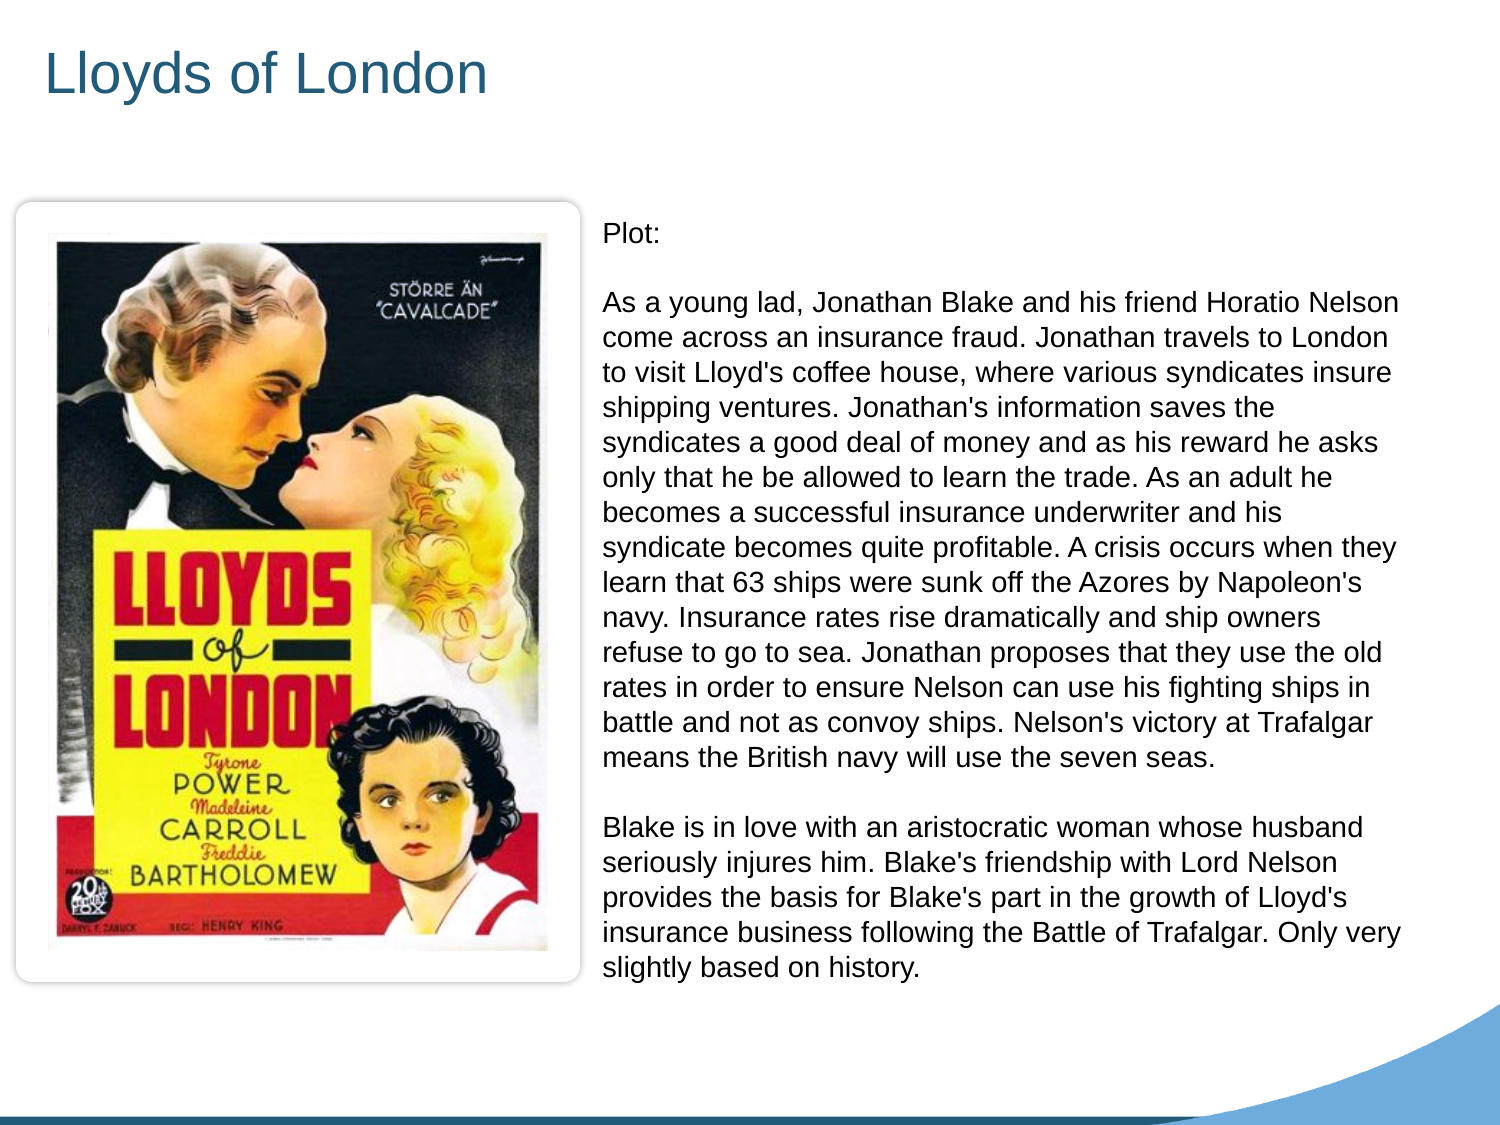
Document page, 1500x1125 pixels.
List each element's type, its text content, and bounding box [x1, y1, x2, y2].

text_box Plot: As a young lad, Jonathan Blake and his friend Horatio Nelson come across an insurance fraud. Jonathan travels to London to visit Lloyd's coffee house, where various syndicates insure shipping ventures. Jonathan's information saves the syndicates a good deal of money and as his reward he asks only that he be allowed to learn the trade. As an adult he becomes a successful insurance underwriter and his syndicate becomes quite profitable. A crisis occurs when they learn that 63 ships were sunk off the Azores by Napoleon's navy. Insurance rates rise dramatically and ship owners refuse to go to sea. Jonathan proposes that they use the old rates in order to ensure Nelson can use his fighting ships in battle and not as convoy ships. Nelson's victory at Trafalgar means the British navy will use the seven seas. Blake is in love with an aristocratic woman whose husband seriously injures him. Blake's friendship with Lord Nelson provides the basis for Blake's part in the growth of Lloyd's insurance business following the Battle of Trafalgar. Only very slightly based on history. [587, 206, 1424, 991]
text_box Lloyds of London [29, 28, 896, 113]
picture [694, 820, 1500, 1125]
picture [47, 232, 549, 951]
